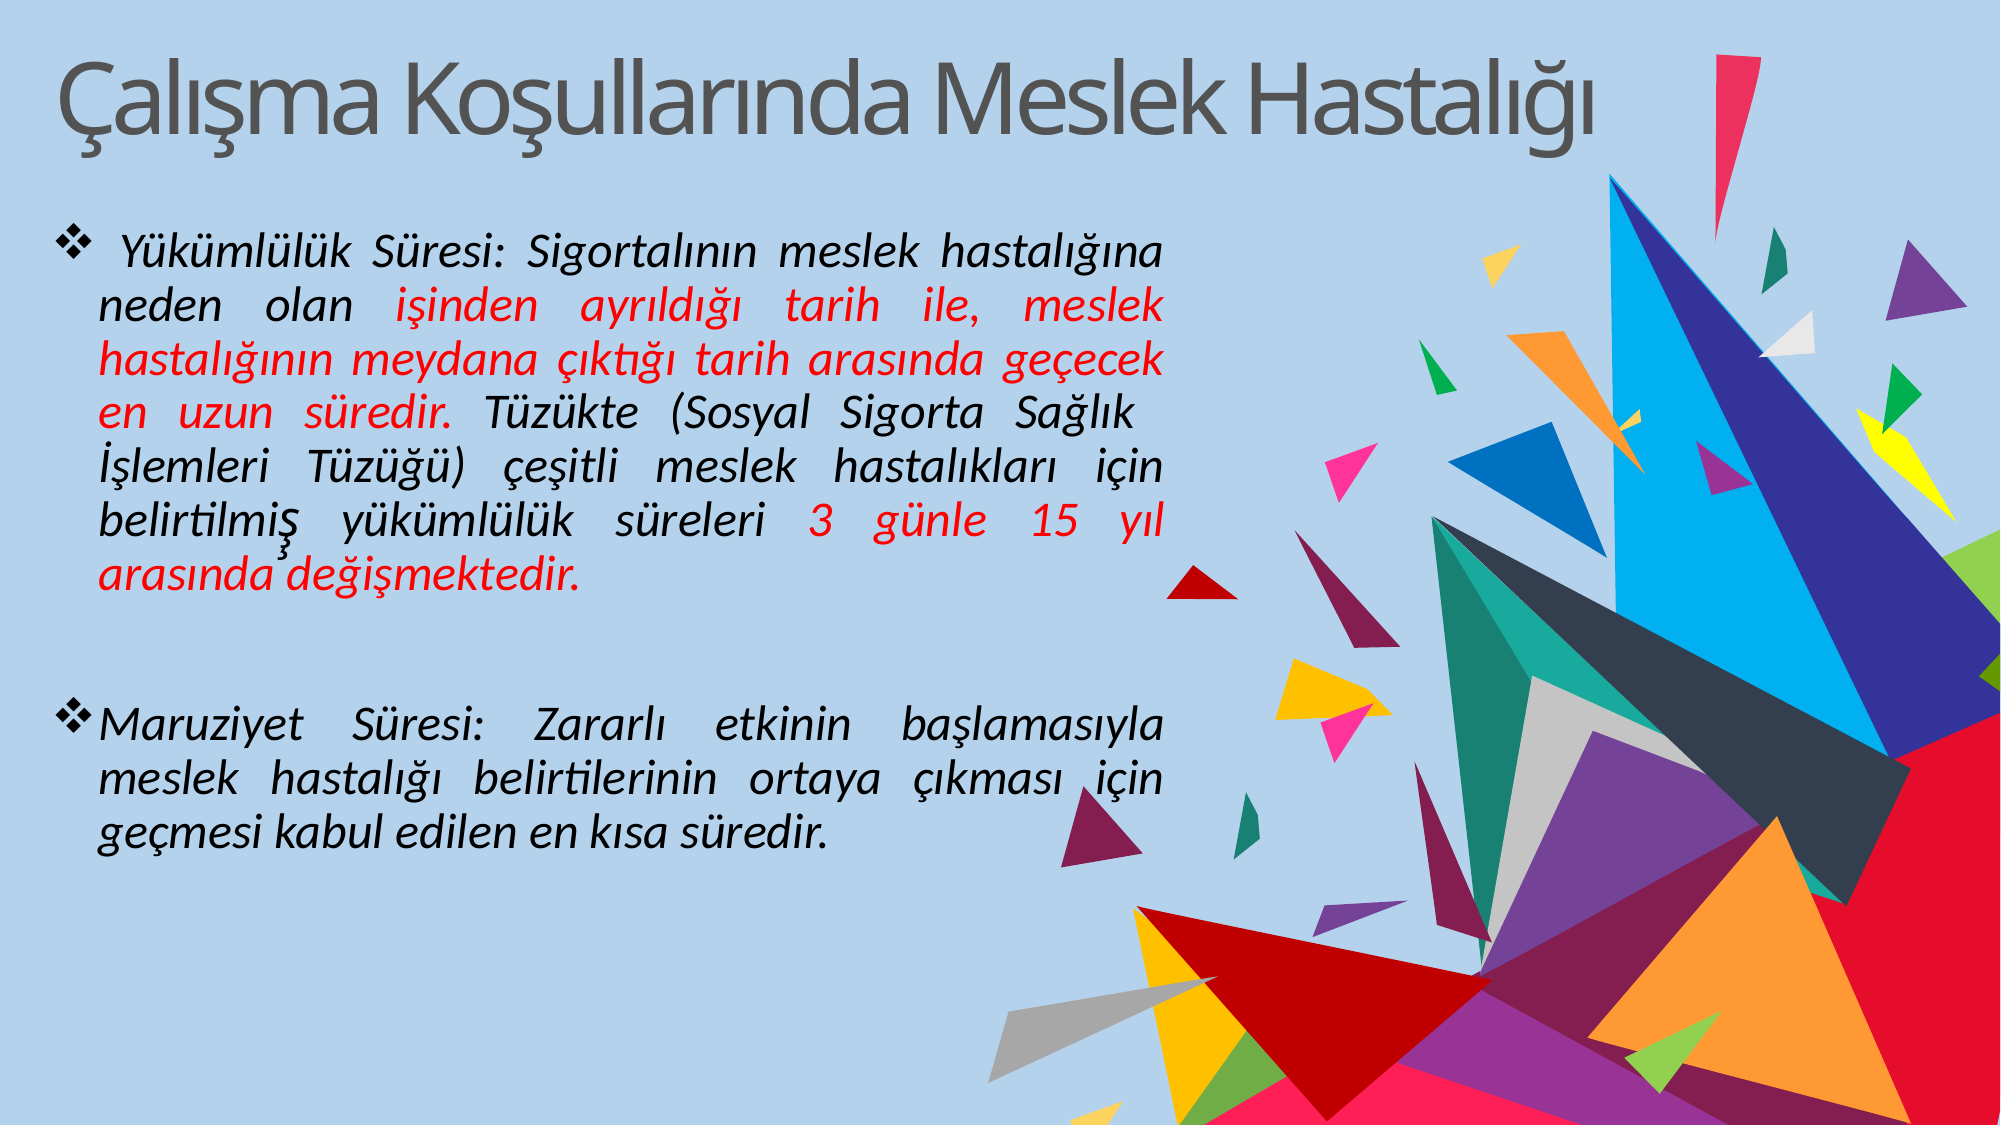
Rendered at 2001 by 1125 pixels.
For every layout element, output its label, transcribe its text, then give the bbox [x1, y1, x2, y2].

list Çalışma Koşullarında Meslek Hastalığı [40, 40, 1898, 217]
list Yükümlülük Süresi: Sigortalının meslek hastalığına neden olan işinden ayrıldığı tarih ile, meslek hastalığının meydana çıktığı tarih arasında geçecek en uzun süredir. Tüzükte (Sosyal Sigorta Sağlık İşlemleri Tüzüğü) çeşitli meslek hastalıkları için belirtilmiş̧ yükümlülük süreleri 3 günle 15 yıl arasında değişmektedir. Maruziyet Süresi: Zararlı etkinin başlamasıyla meslek hastalığı belirtilerinin ortaya çıkması için geçmesi kabul edilen en kısa süredir. [36, 216, 1181, 947]
